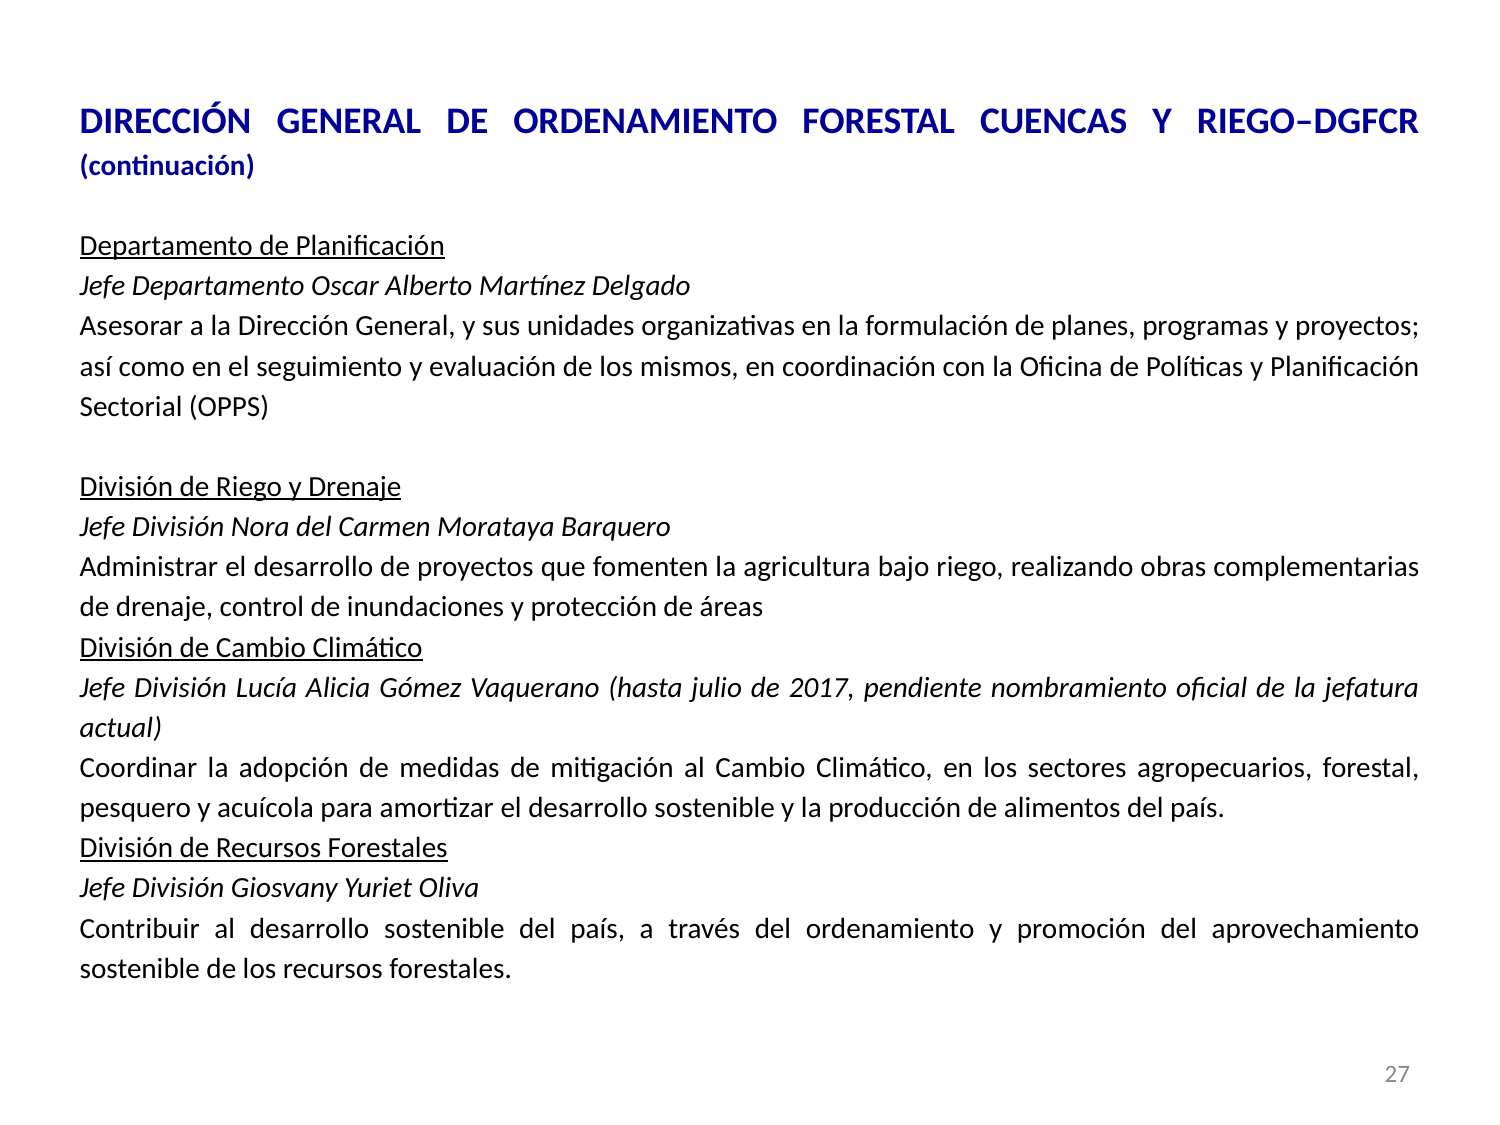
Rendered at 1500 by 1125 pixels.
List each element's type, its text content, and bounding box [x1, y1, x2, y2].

text_box DIRECCIÓN GENERAL DE ORDENAMIENTO FORESTAL CUENCAS Y RIEGO–DGFCR (continuación) Departamento de Planificación Jefe Departamento Oscar Alberto Martínez Delgado Asesorar a la Dirección General, y sus unidades organizativas en la formulación de planes, programas y proyectos; así como en el seguimiento y evaluación de los mismos, en coordinación con la Oficina de Políticas y Planificación Sectorial (OPPS) División de Riego y Drenaje Jefe División Nora del Carmen Morataya Barquero Administrar el desarrollo de proyectos que fomenten la agricultura bajo riego, realizando obras complementarias de drenaje, control de inundaciones y protección de áreas División de Cambio Climático Jefe División Lucía Alicia Gómez Vaquerano (hasta julio de 2017, pendiente nombramiento oficial de la jefatura actual) Coordinar la adopción de medidas de mitigación al Cambio Climático, en los sectores agropecuarios, forestal, pesquero y acuícola para amortizar el desarrollo sostenible y la producción de alimentos del país. División de Recursos Forestales Jefe División Giosvany Yuriet Oliva Contribuir al desarrollo sostenible del país, a través del ordenamiento y promoción del aprovechamiento sostenible de los recursos forestales. [64, 81, 1436, 992]
slide_number 27 [1074, 1042, 1425, 1103]
